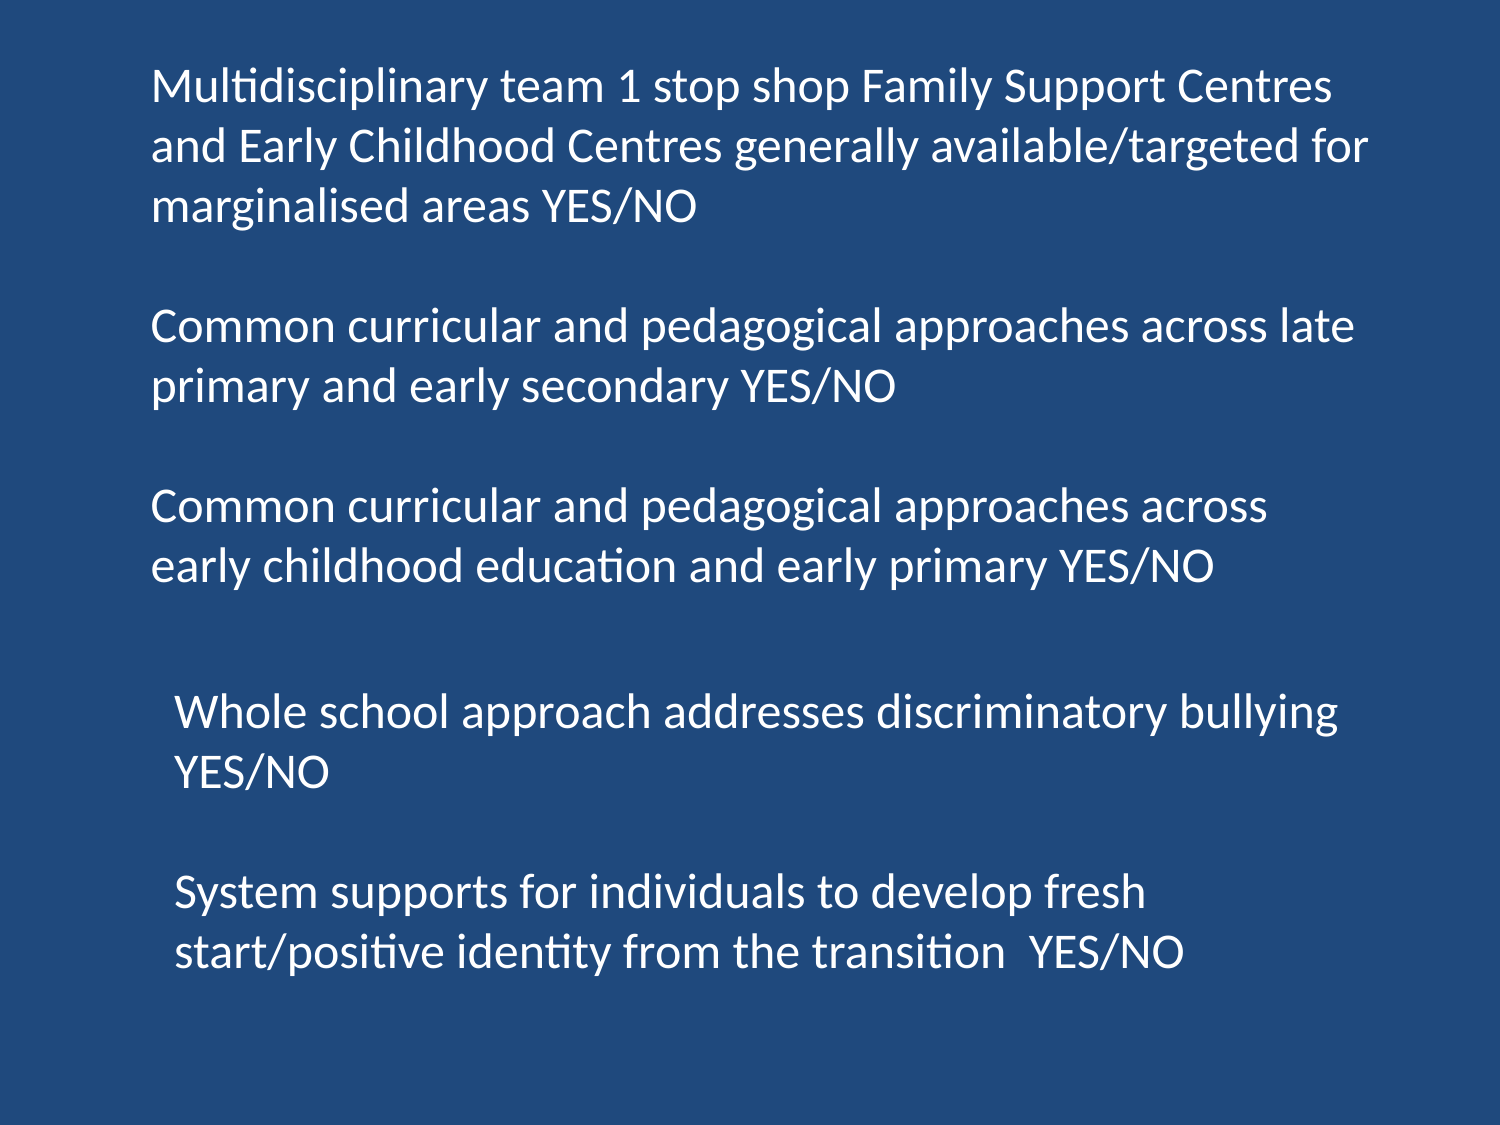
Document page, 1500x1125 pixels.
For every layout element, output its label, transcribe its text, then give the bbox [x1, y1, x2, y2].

text_box Whole school approach addresses discriminatory bullying YES/NO System supports for individuals to develop fresh start/positive identity from the transition YES/NO [159, 660, 1390, 1031]
text_box Multidisciplinary team 1 stop shop Family Support Centres and Early Childhood Centres generally available/targeted for marginalised areas YES/NO Common curricular and pedagogical approaches across late primary and early secondary YES/NO Common curricular and pedagogical approaches across early childhood education and early primary YES/NO [135, 45, 1390, 660]
